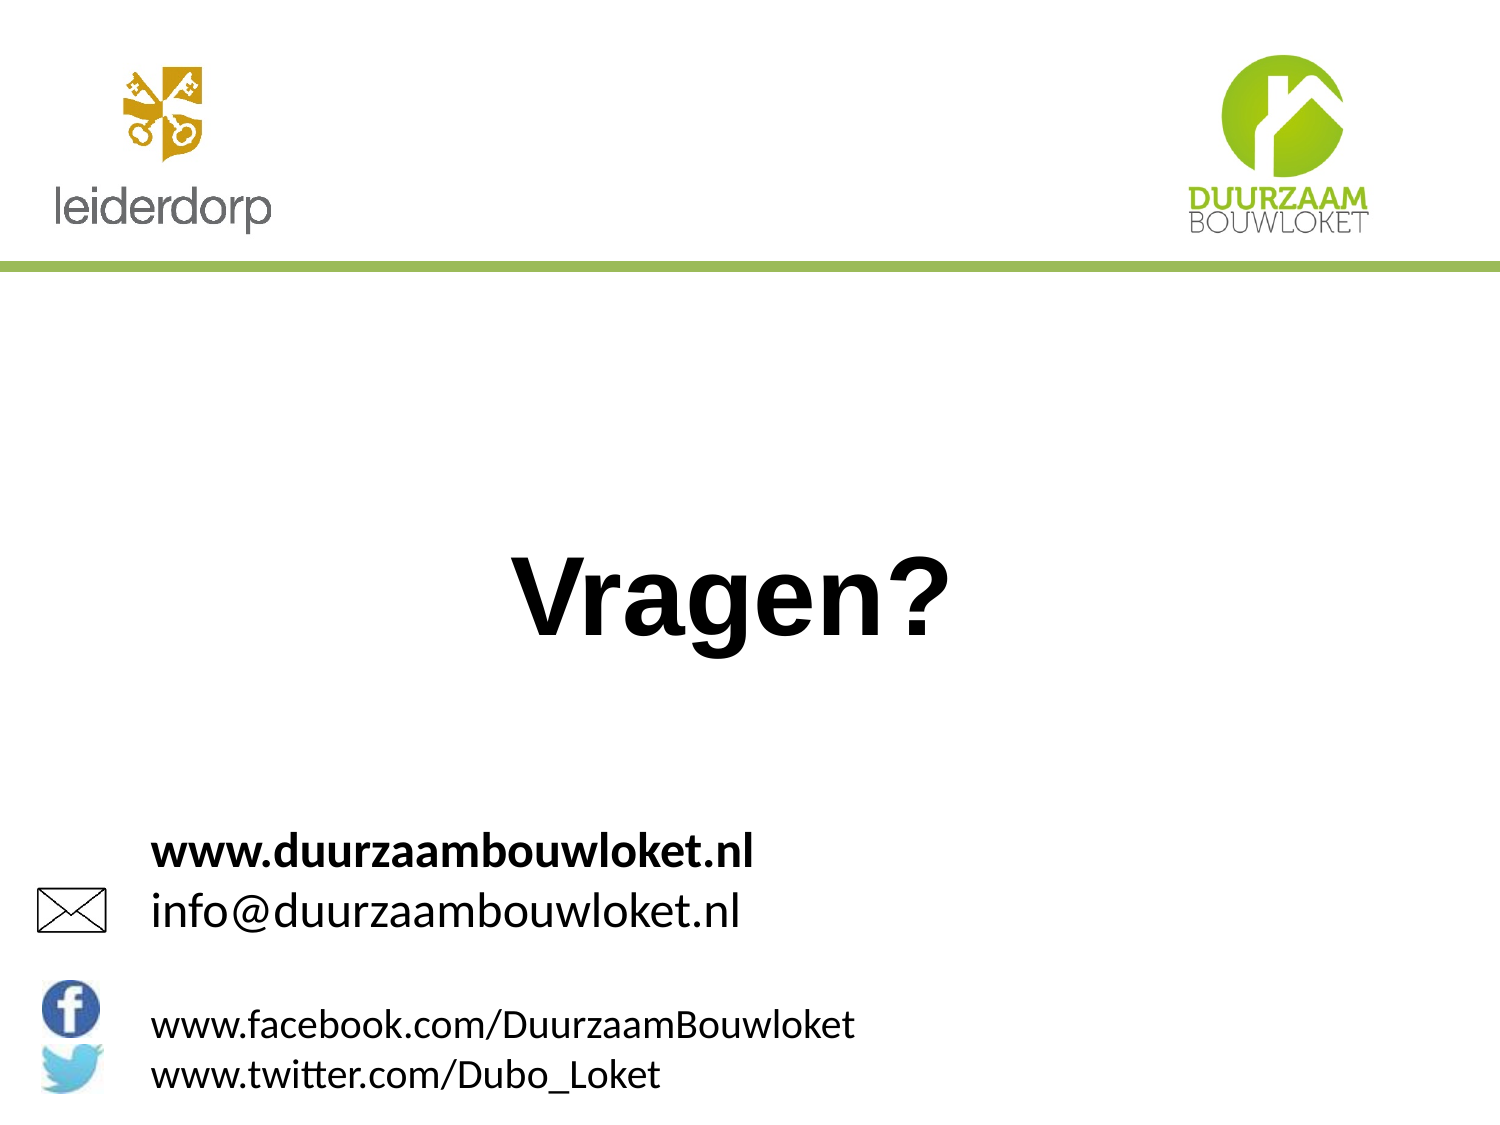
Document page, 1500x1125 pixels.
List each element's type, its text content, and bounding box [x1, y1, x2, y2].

text_box [0, 261, 1500, 272]
picture [42, 980, 100, 1038]
picture [1150, 39, 1407, 248]
picture [45, 53, 278, 244]
picture [40, 1044, 104, 1095]
text_box Vragen? [186, 515, 1278, 665]
text_box www.duurzaambouwloket.nl info@duurzaambouwloket.nl www.facebook.com/DuurzaamBouwloket www.twitter.com/Dubo_Loket [135, 809, 1486, 1125]
picture [0, 856, 148, 966]
